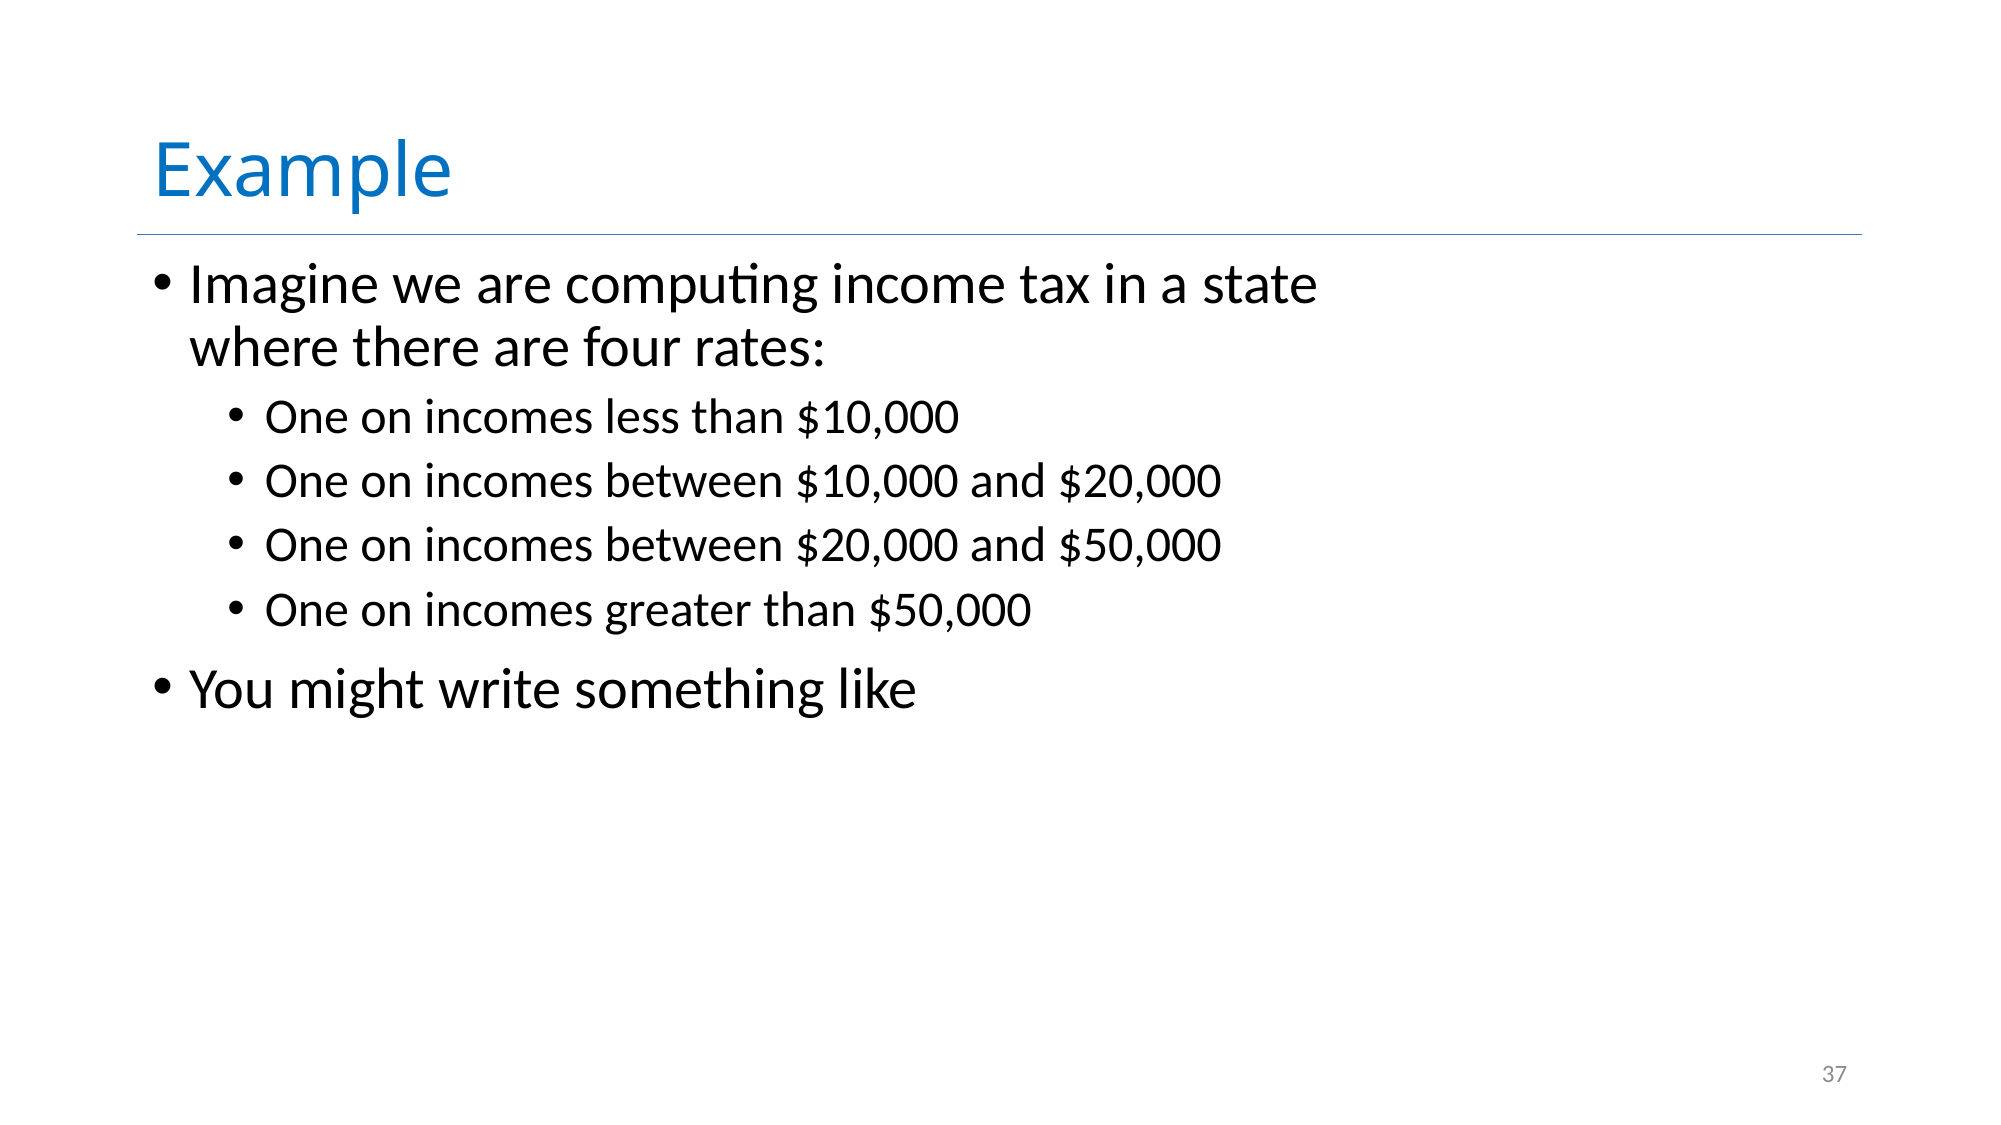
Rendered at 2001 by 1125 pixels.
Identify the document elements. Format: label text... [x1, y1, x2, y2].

list Imagine we are computing income tax in a state where there are four rates: One on incomes less than $10,000 One on incomes between $10,000 and $20,000 One on incomes between $20,000 and $50,000 One on incomes greater than $50,000 You might write something like [137, 246, 1432, 960]
title Example [137, 3, 1863, 221]
slide_number 37 [1412, 1042, 1863, 1103]
